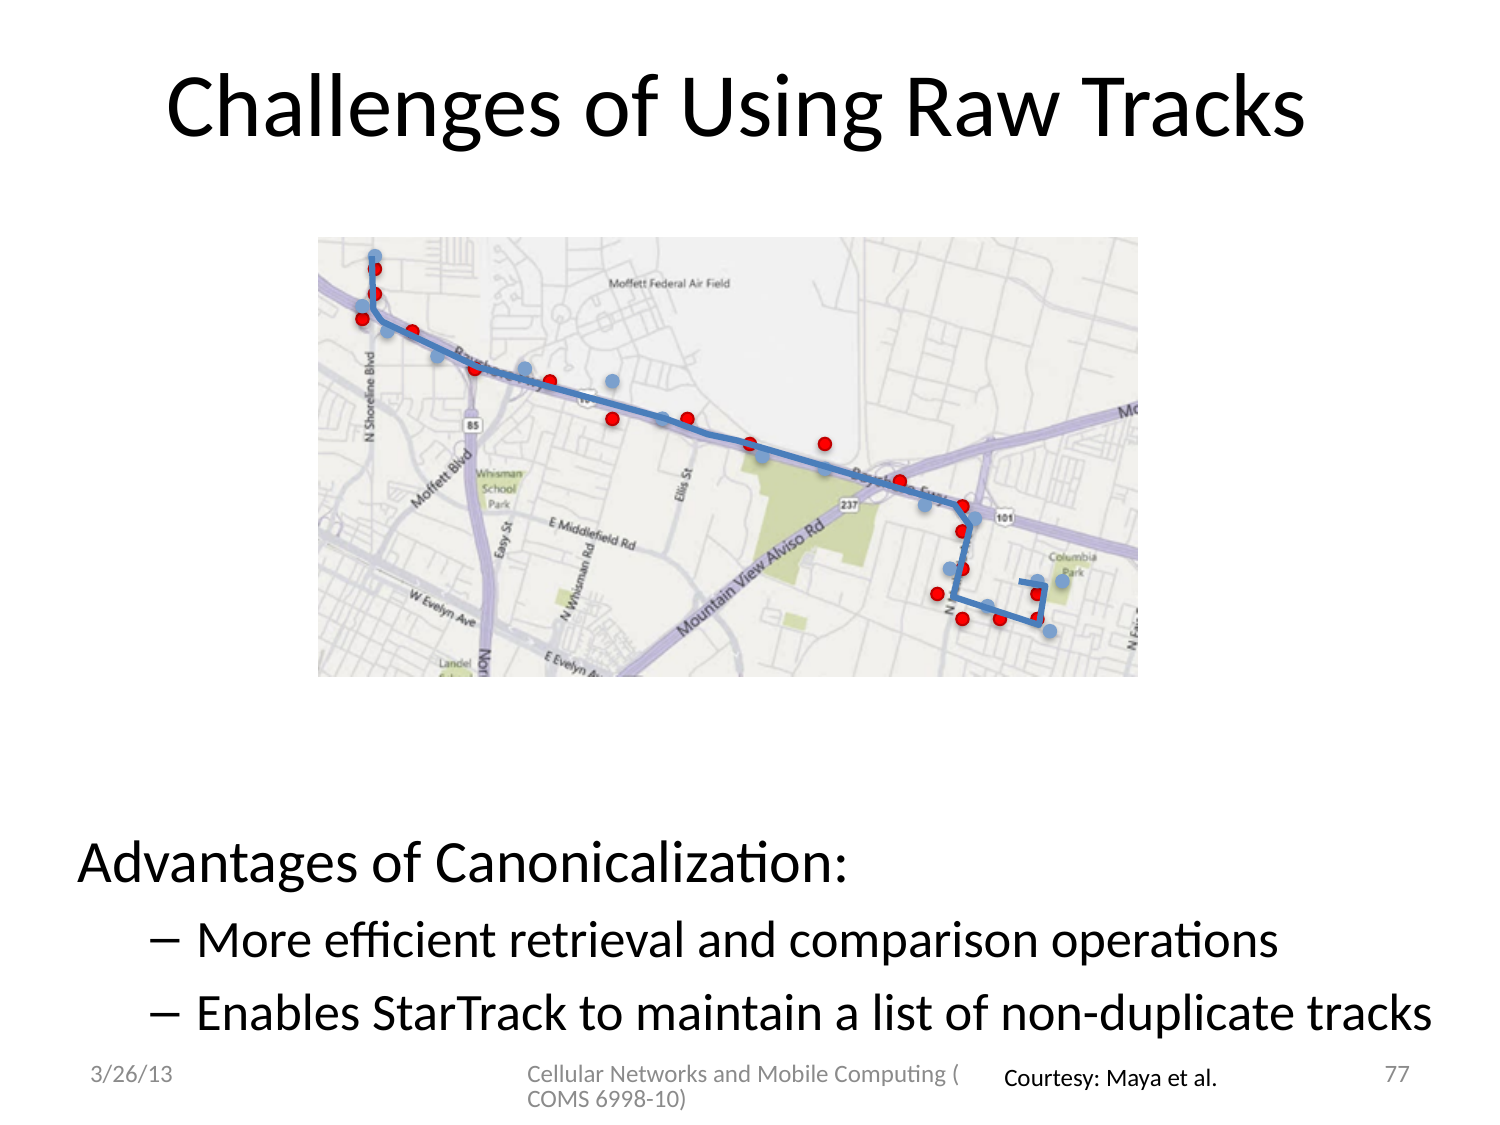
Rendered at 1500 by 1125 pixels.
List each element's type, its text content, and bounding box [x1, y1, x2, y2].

text_box Courtesy: Maya et al. [989, 1054, 1234, 1100]
slide_number 77 [1074, 1042, 1425, 1103]
picture [318, 237, 1138, 677]
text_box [356, 249, 1069, 638]
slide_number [75, 1042, 425, 1103]
title Challenges of Using Raw Tracks [37, 37, 1438, 162]
footer Cellular Networks and Mobile Computing (COMS 6998-10) [512, 1042, 988, 1103]
list Advantages of Canonicalization: More efficient retrieval and comparison operations Enables StarTrack to maintain a list of non-duplicate tracks [62, 162, 1475, 1063]
